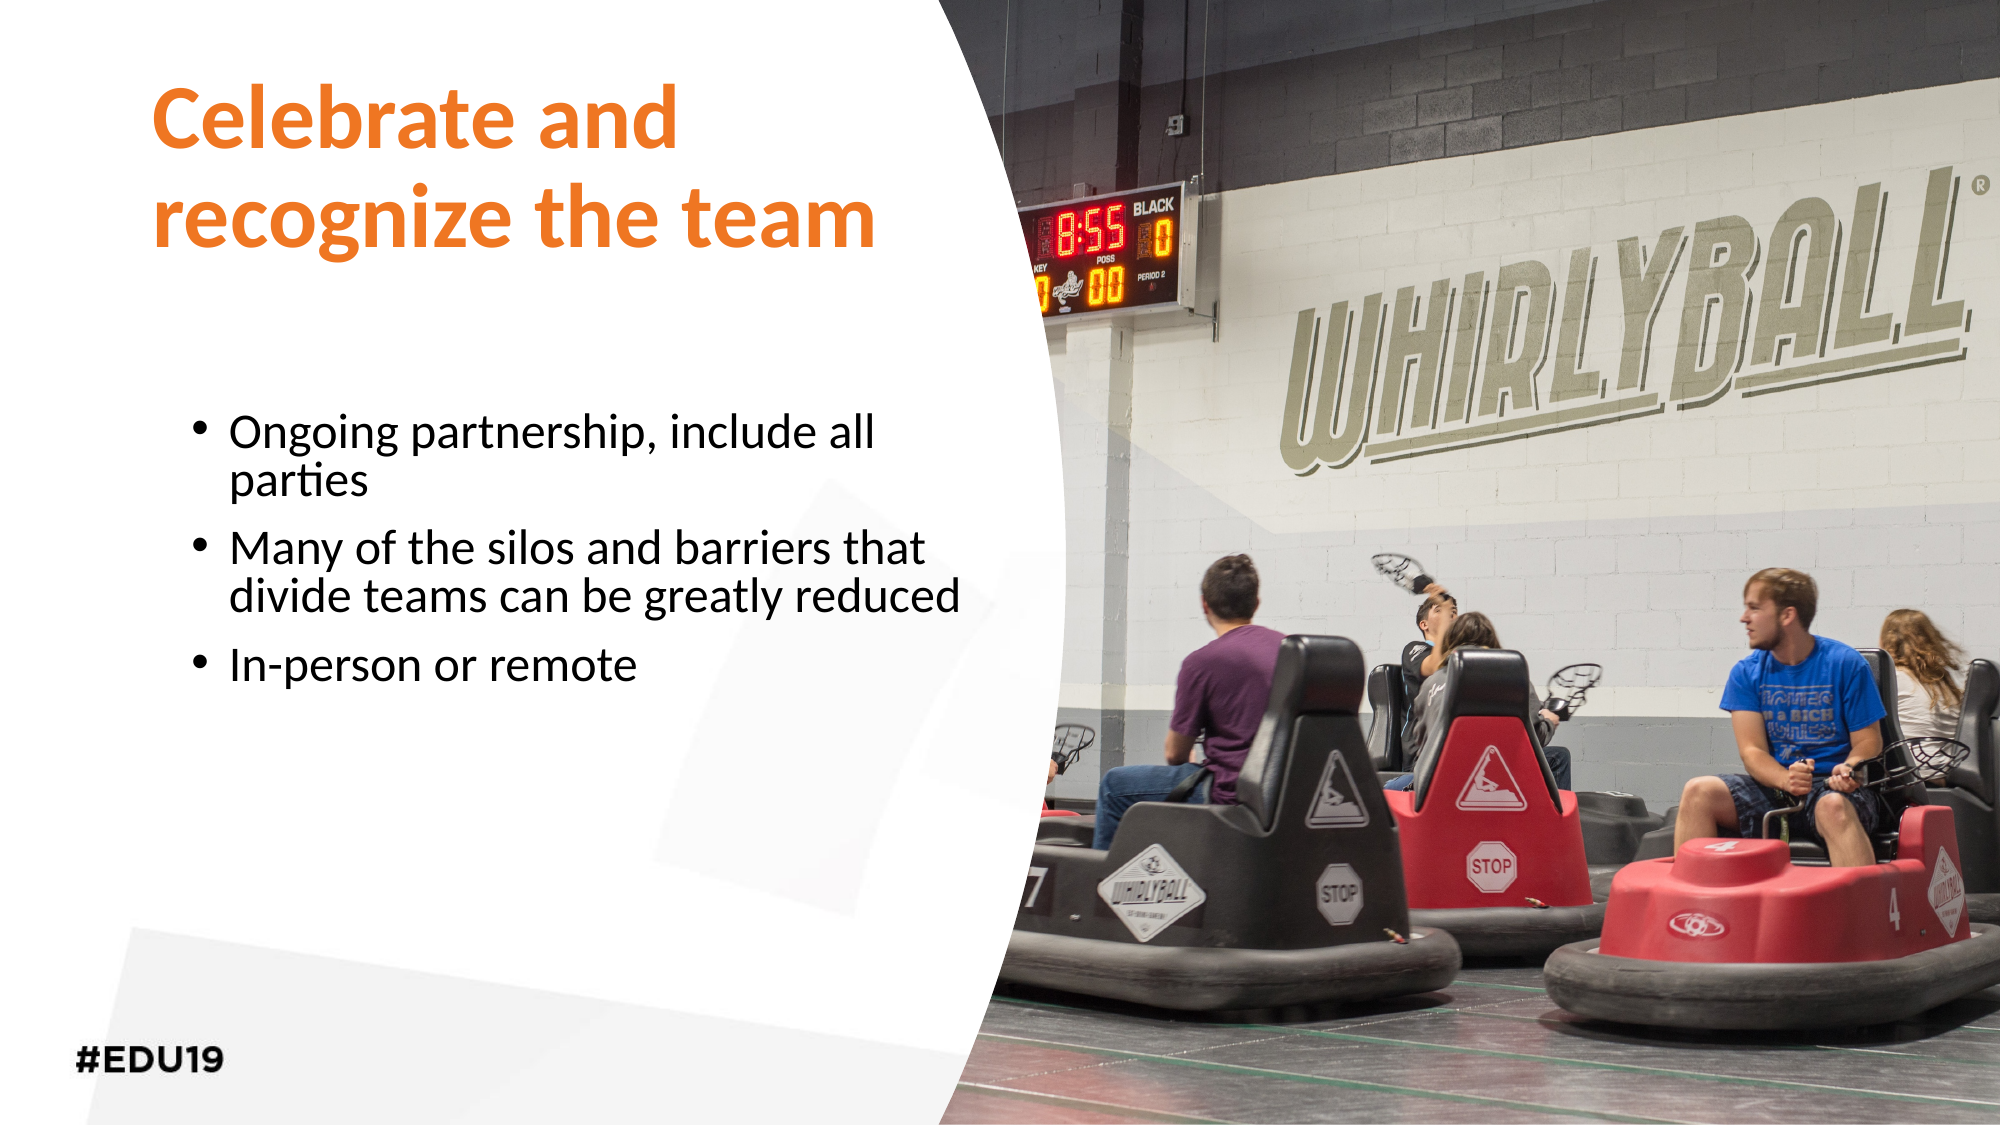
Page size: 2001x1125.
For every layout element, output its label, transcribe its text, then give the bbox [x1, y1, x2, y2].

list Ongoing partnership, include all parties Many of the silos and barriers that divide teams can be greatly reduced In-person or remote [137, 402, 933, 723]
picture [0, 0, 2001, 1125]
title Celebrate and recognize the team [137, 59, 933, 278]
